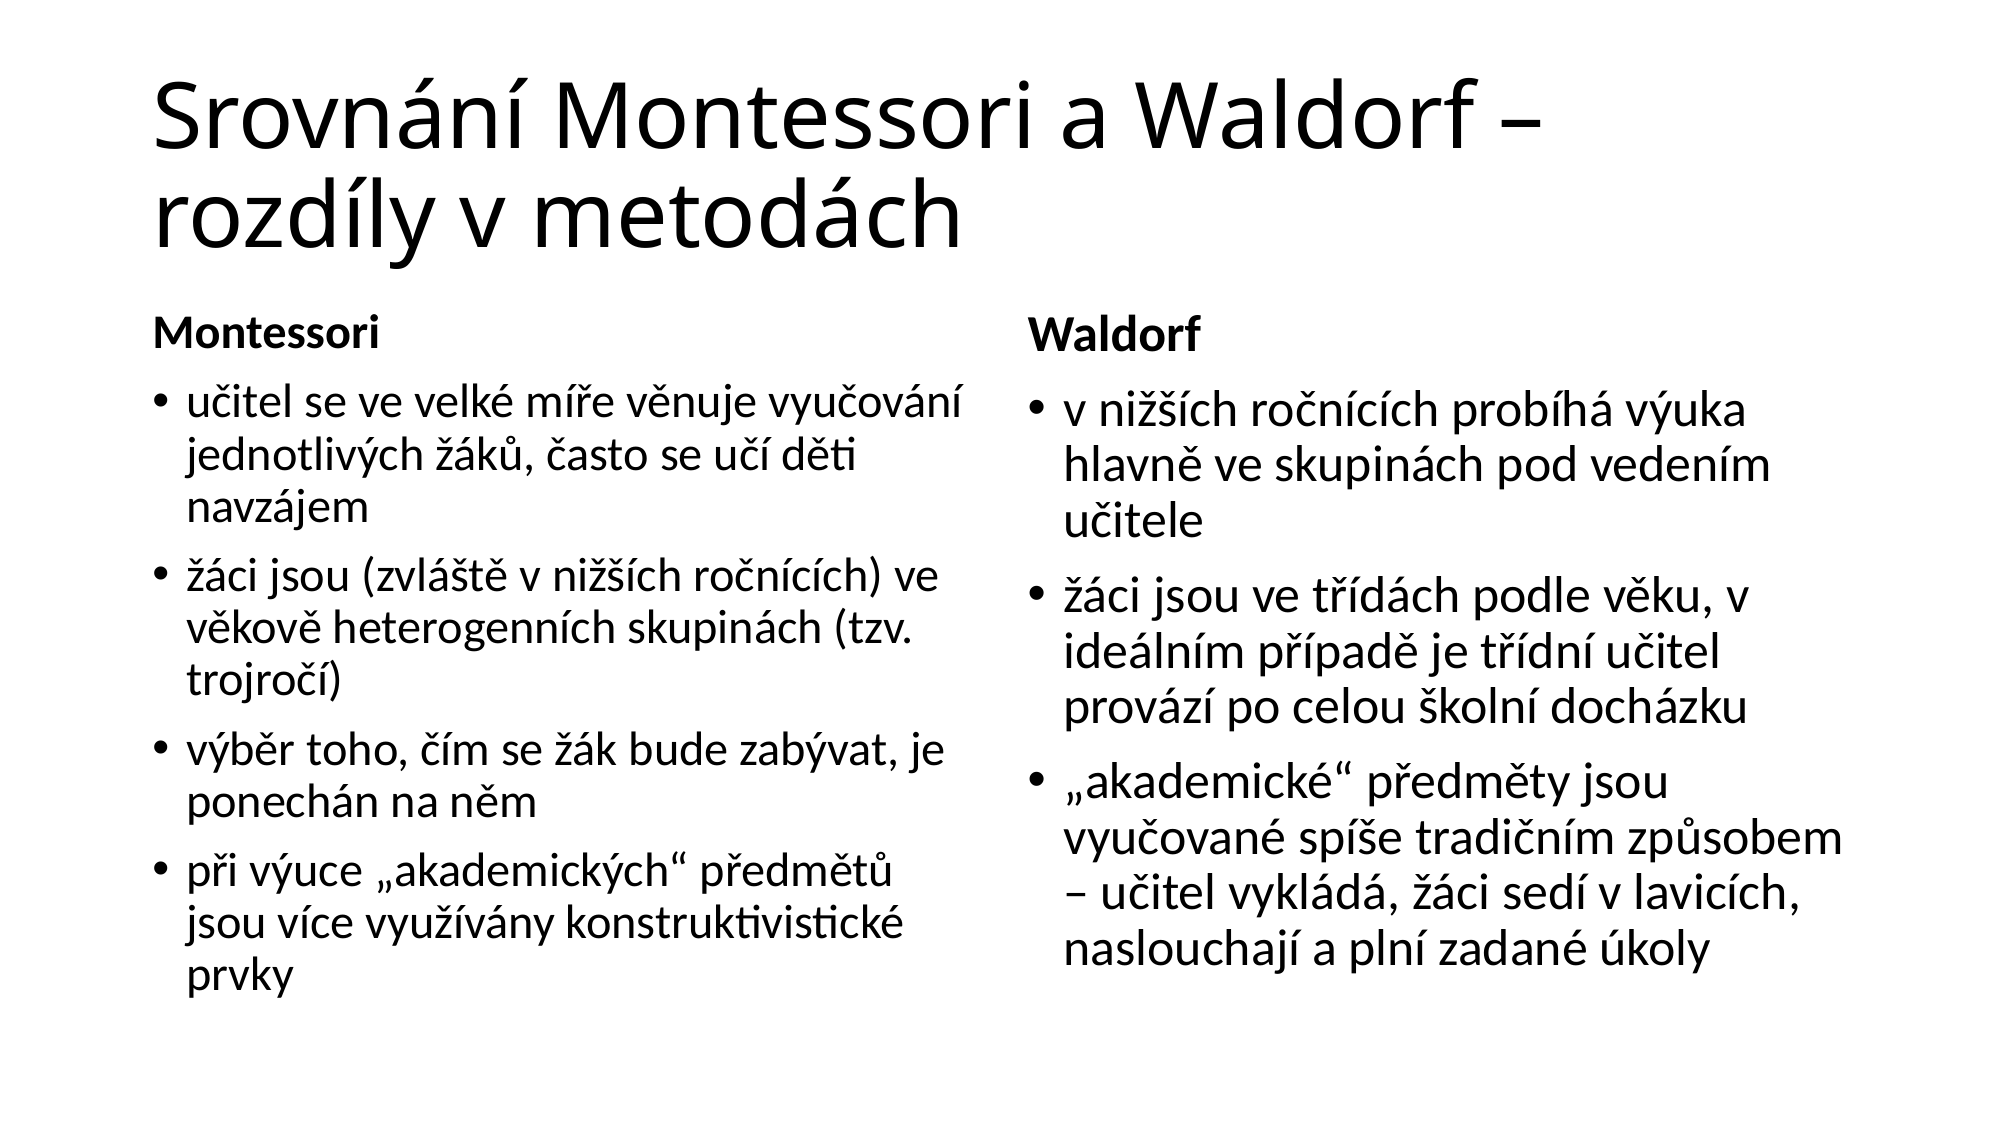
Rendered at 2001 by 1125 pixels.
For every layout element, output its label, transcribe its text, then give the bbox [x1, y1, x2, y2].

title Srovnání Montessori a Waldorf – rozdíly v metodách [137, 59, 1863, 278]
list Waldorf v nižších ročnících probíhá výuka hlavně ve skupinách pod vedením učitele žáci jsou ve třídách podle věku, v ideálním případě je třídní učitel provází po celou školní docházku „akademické“ předměty jsou vyučované spíše tradičním způsobem – učitel vykládá, žáci sedí v lavicích, naslouchají a plní zadané úkoly [1012, 299, 1863, 1014]
list Montessori učitel se ve velké míře věnuje vyučování jednotlivých žáků, často se učí děti navzájem žáci jsou (zvláště v nižších ročnících) ve věkově heterogenních skupinách (tzv. trojročí) výběr toho, čím se žák bude zabývat, je ponechán na něm při výuce „akademických“ předmětů jsou více využívány konstruktivistické prvky [137, 299, 988, 1014]
